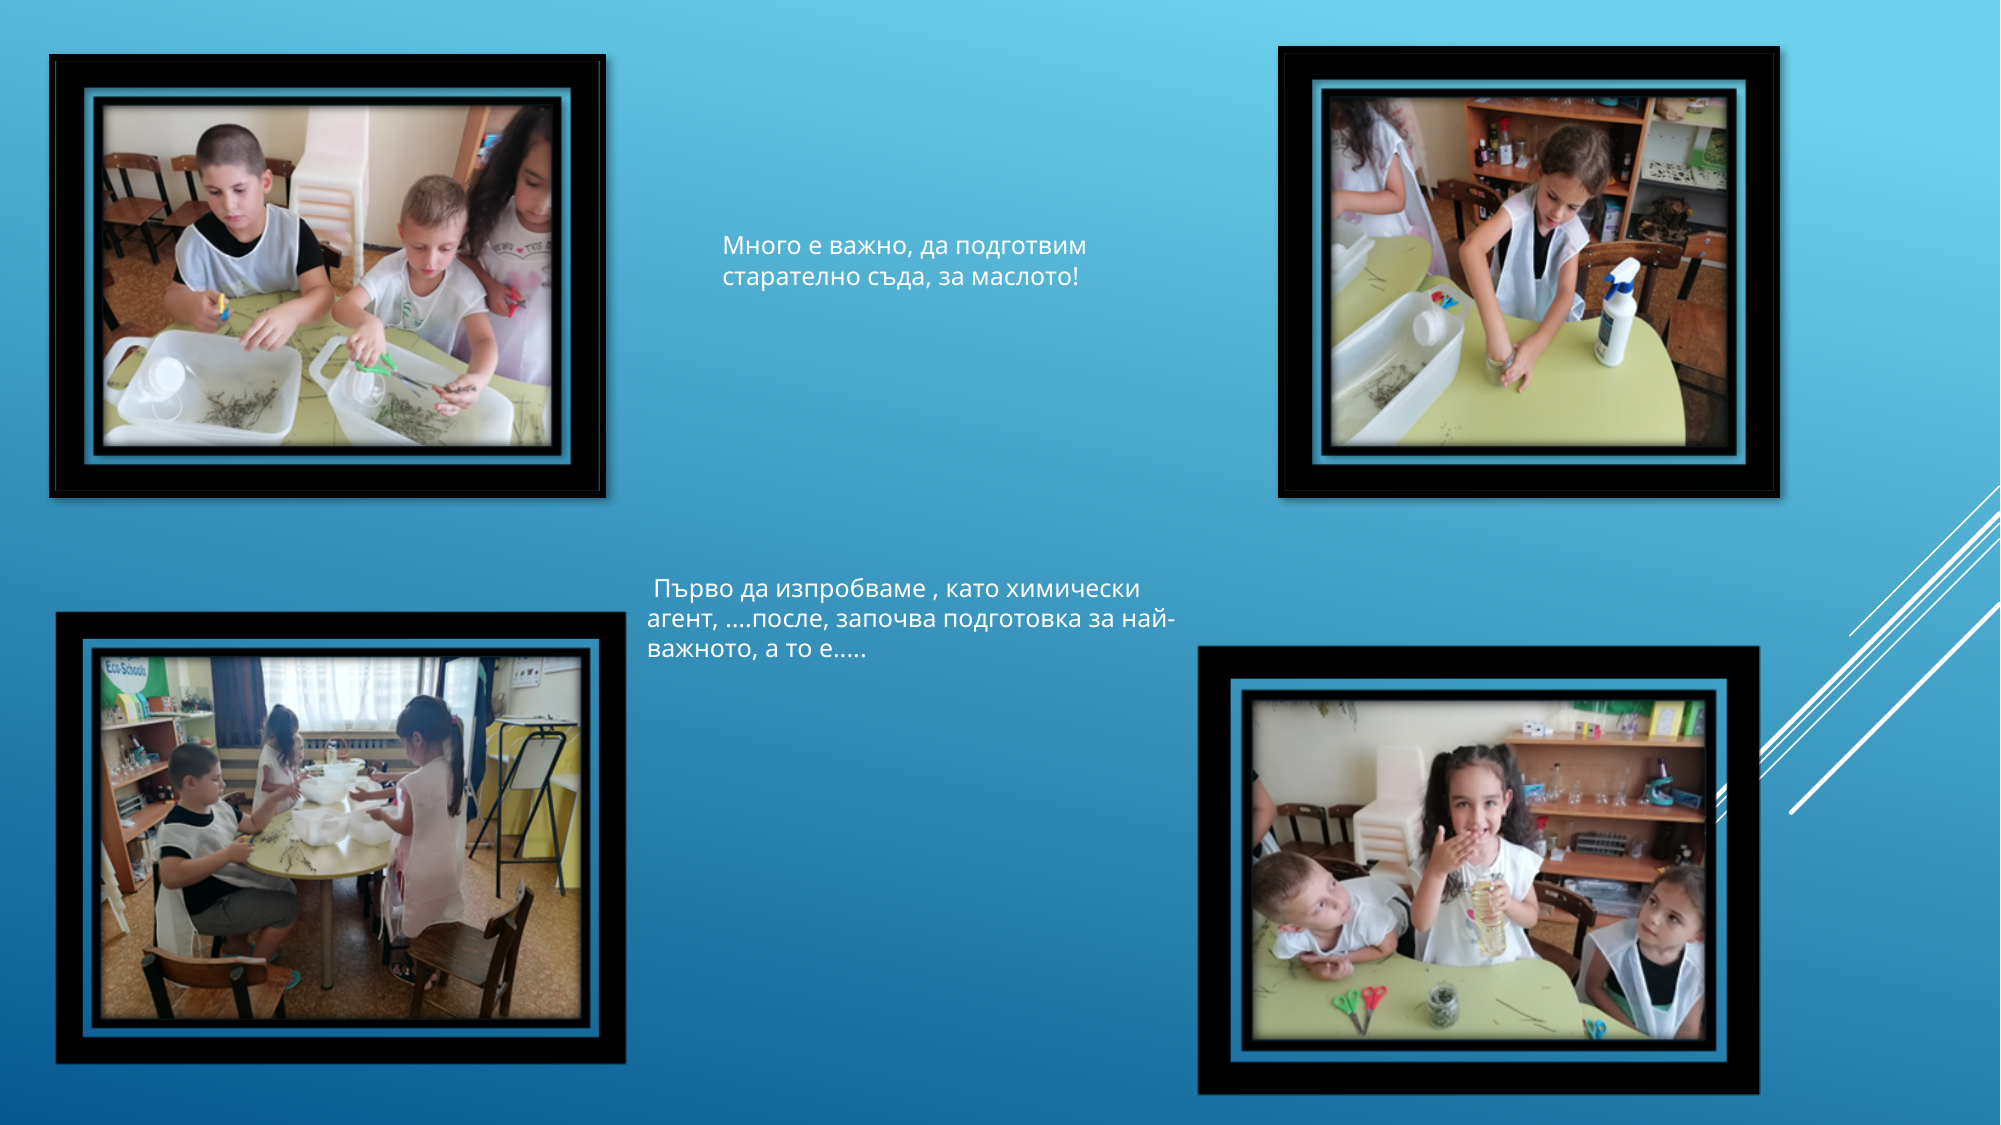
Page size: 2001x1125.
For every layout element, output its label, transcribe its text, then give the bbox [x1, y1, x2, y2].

picture [54, 60, 601, 492]
picture [1197, 645, 1761, 1096]
text_box Много е важно, да подготвим старателно съда, за маслото! [707, 222, 1198, 298]
picture [54, 611, 627, 1065]
picture [1283, 52, 1775, 492]
text_box Първо да изпробваме , като химически агент, ….после, започва подготовка за най-важното, а то е..... [632, 565, 1198, 670]
